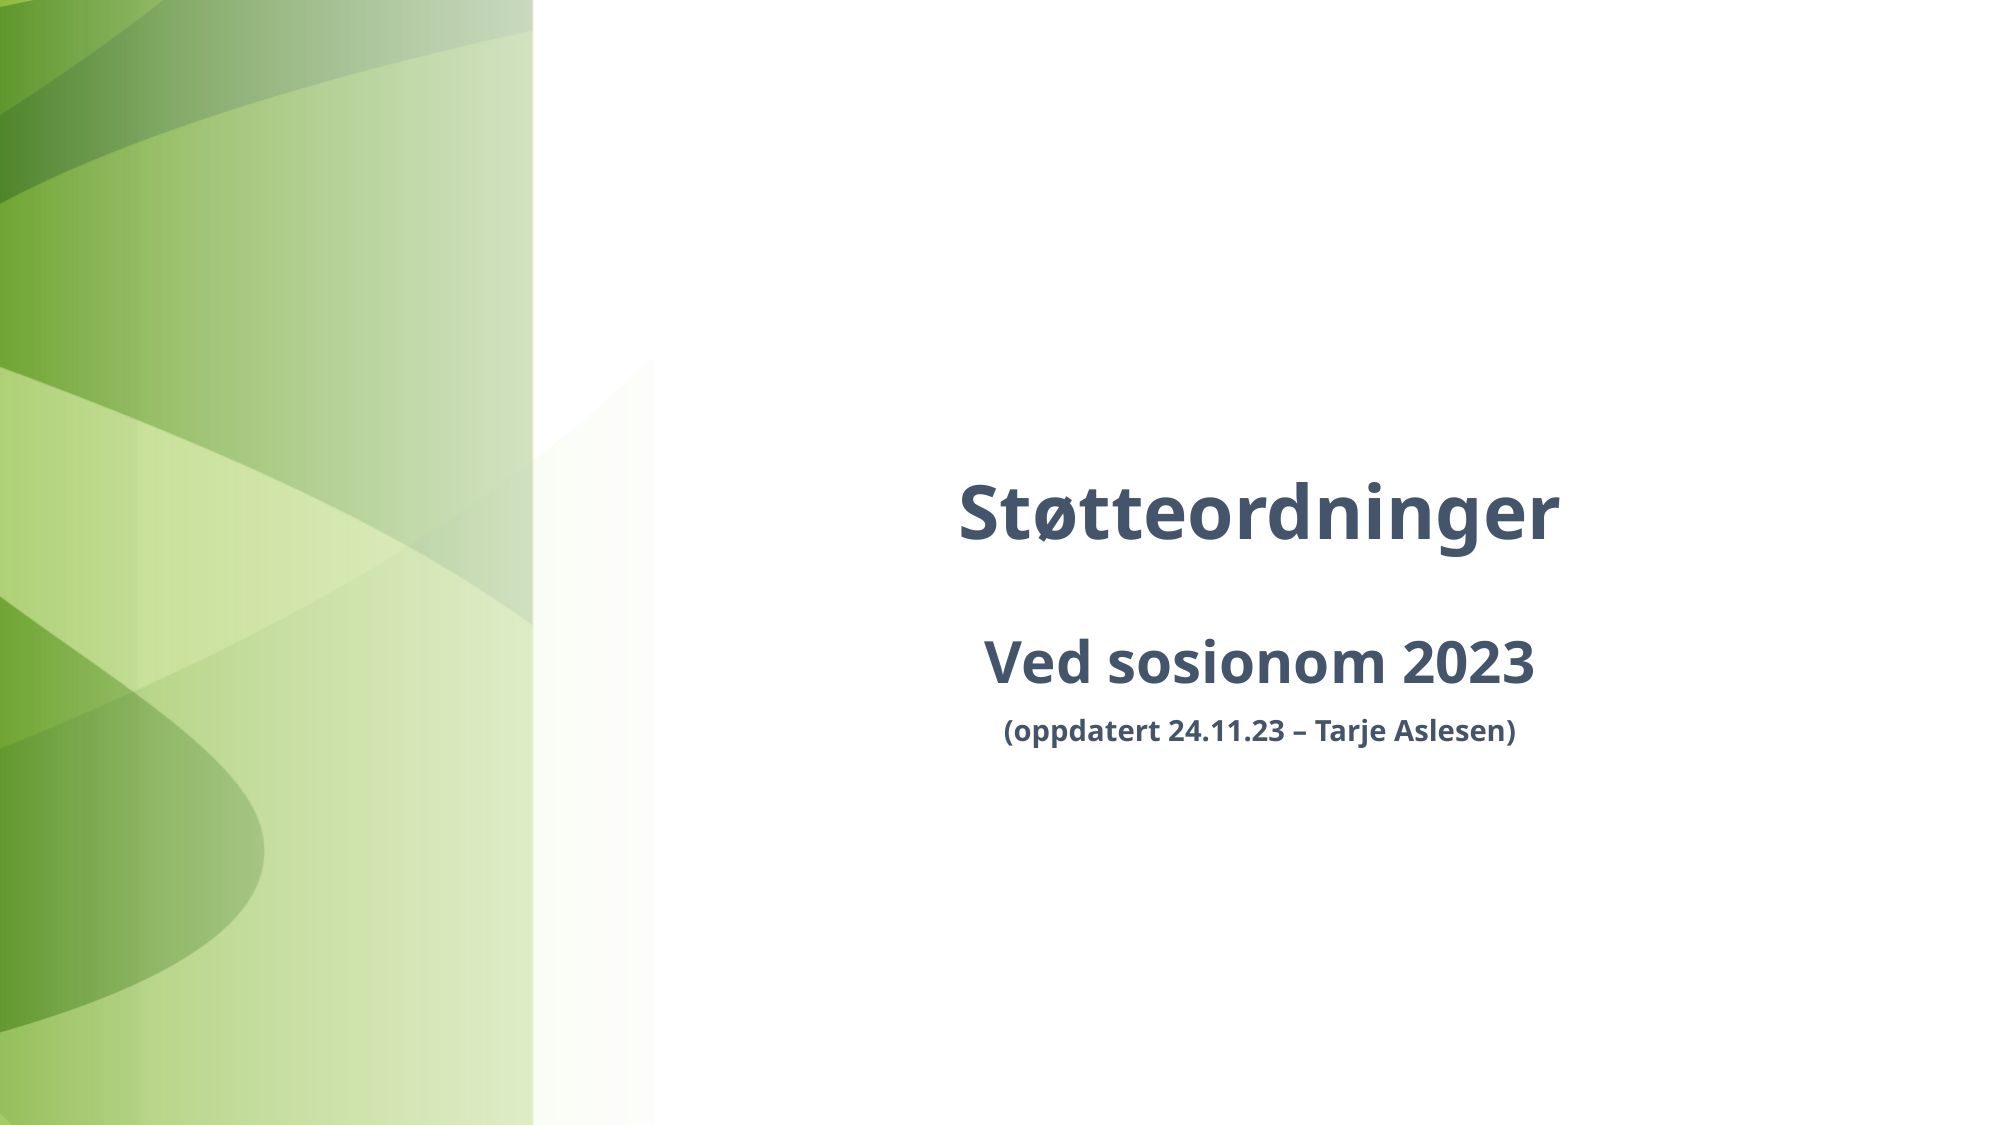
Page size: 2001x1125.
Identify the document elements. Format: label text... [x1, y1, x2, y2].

title Støtteordninger [590, 404, 1945, 625]
picture [0, 0, 2001, 1125]
subtitle Ved sosionom 2023 (oppdatert 24.11.23 – Tarje Aslesen) [590, 625, 1945, 878]
